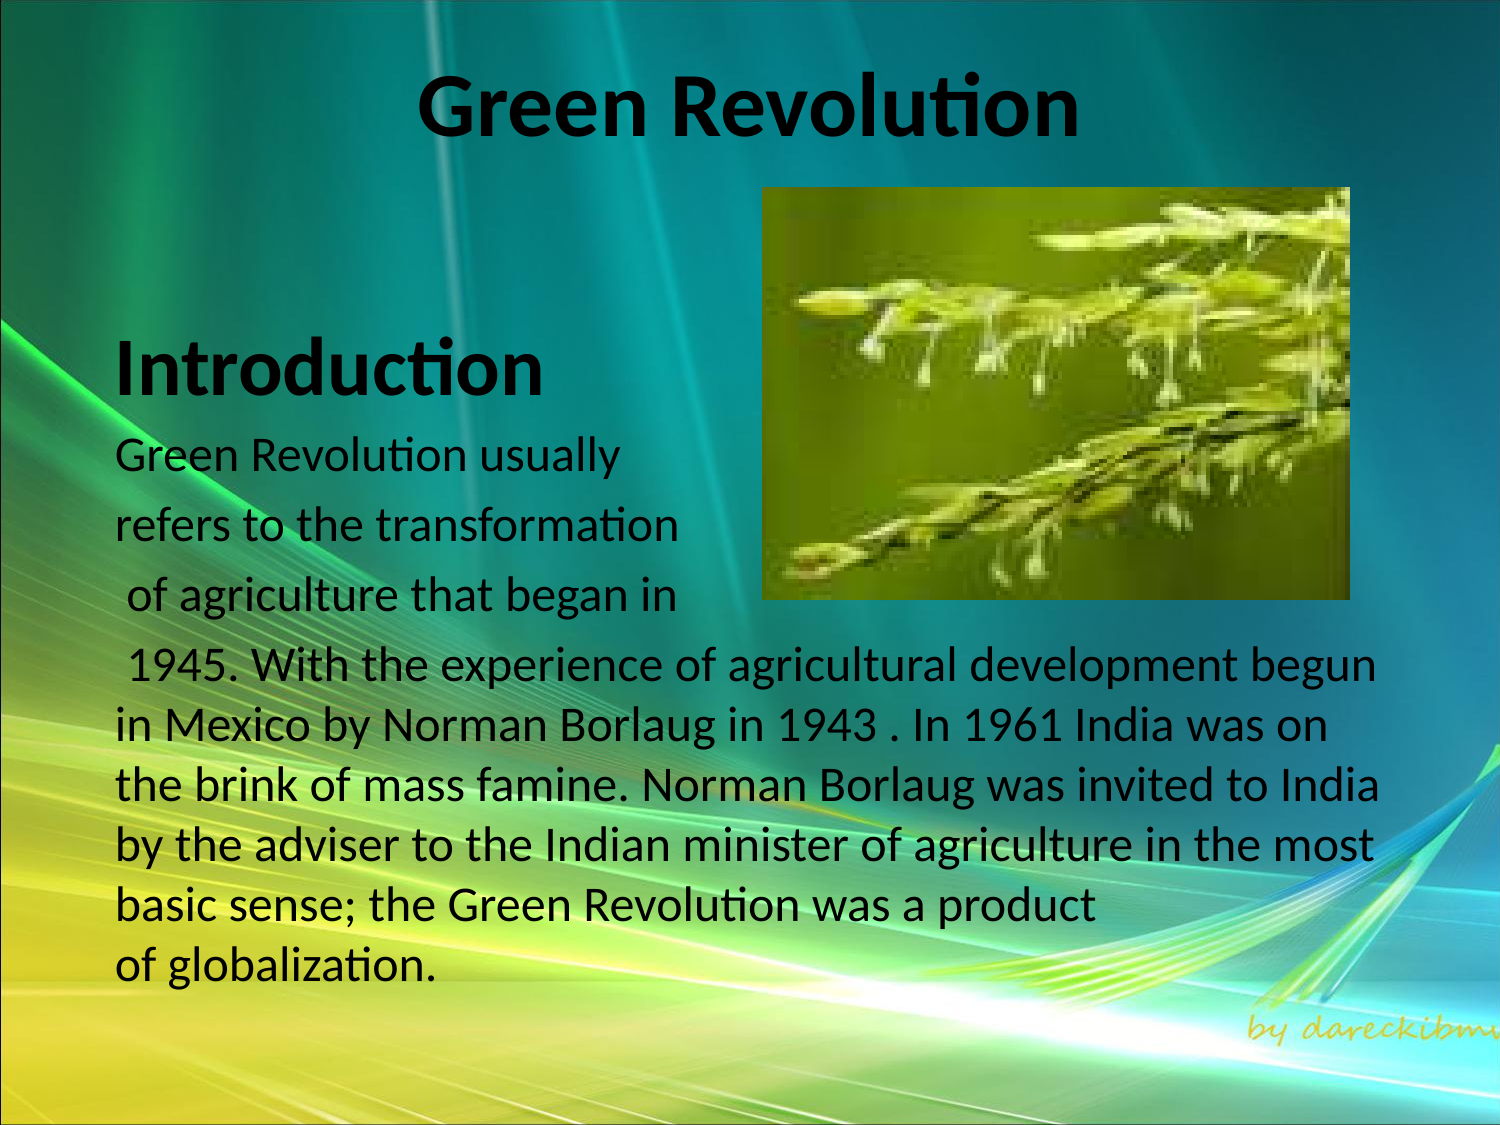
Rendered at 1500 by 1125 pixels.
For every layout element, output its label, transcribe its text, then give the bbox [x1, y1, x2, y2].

title Green Revolution [112, 37, 1388, 163]
subtitle Introduction Green Revolution usually refers to the transformation of agriculture that began in 1945. With the experience of agricultural development begun in Mexico by Norman Borlaug in 1943 . In 1961 India was on the brink of mass famine. Norman Borlaug was invited to India by the adviser to the Indian minister of agriculture in the most basic sense; the Green Revolution was a product of globalization. [99, 187, 1413, 1038]
picture [0, 0, 1500, 1125]
